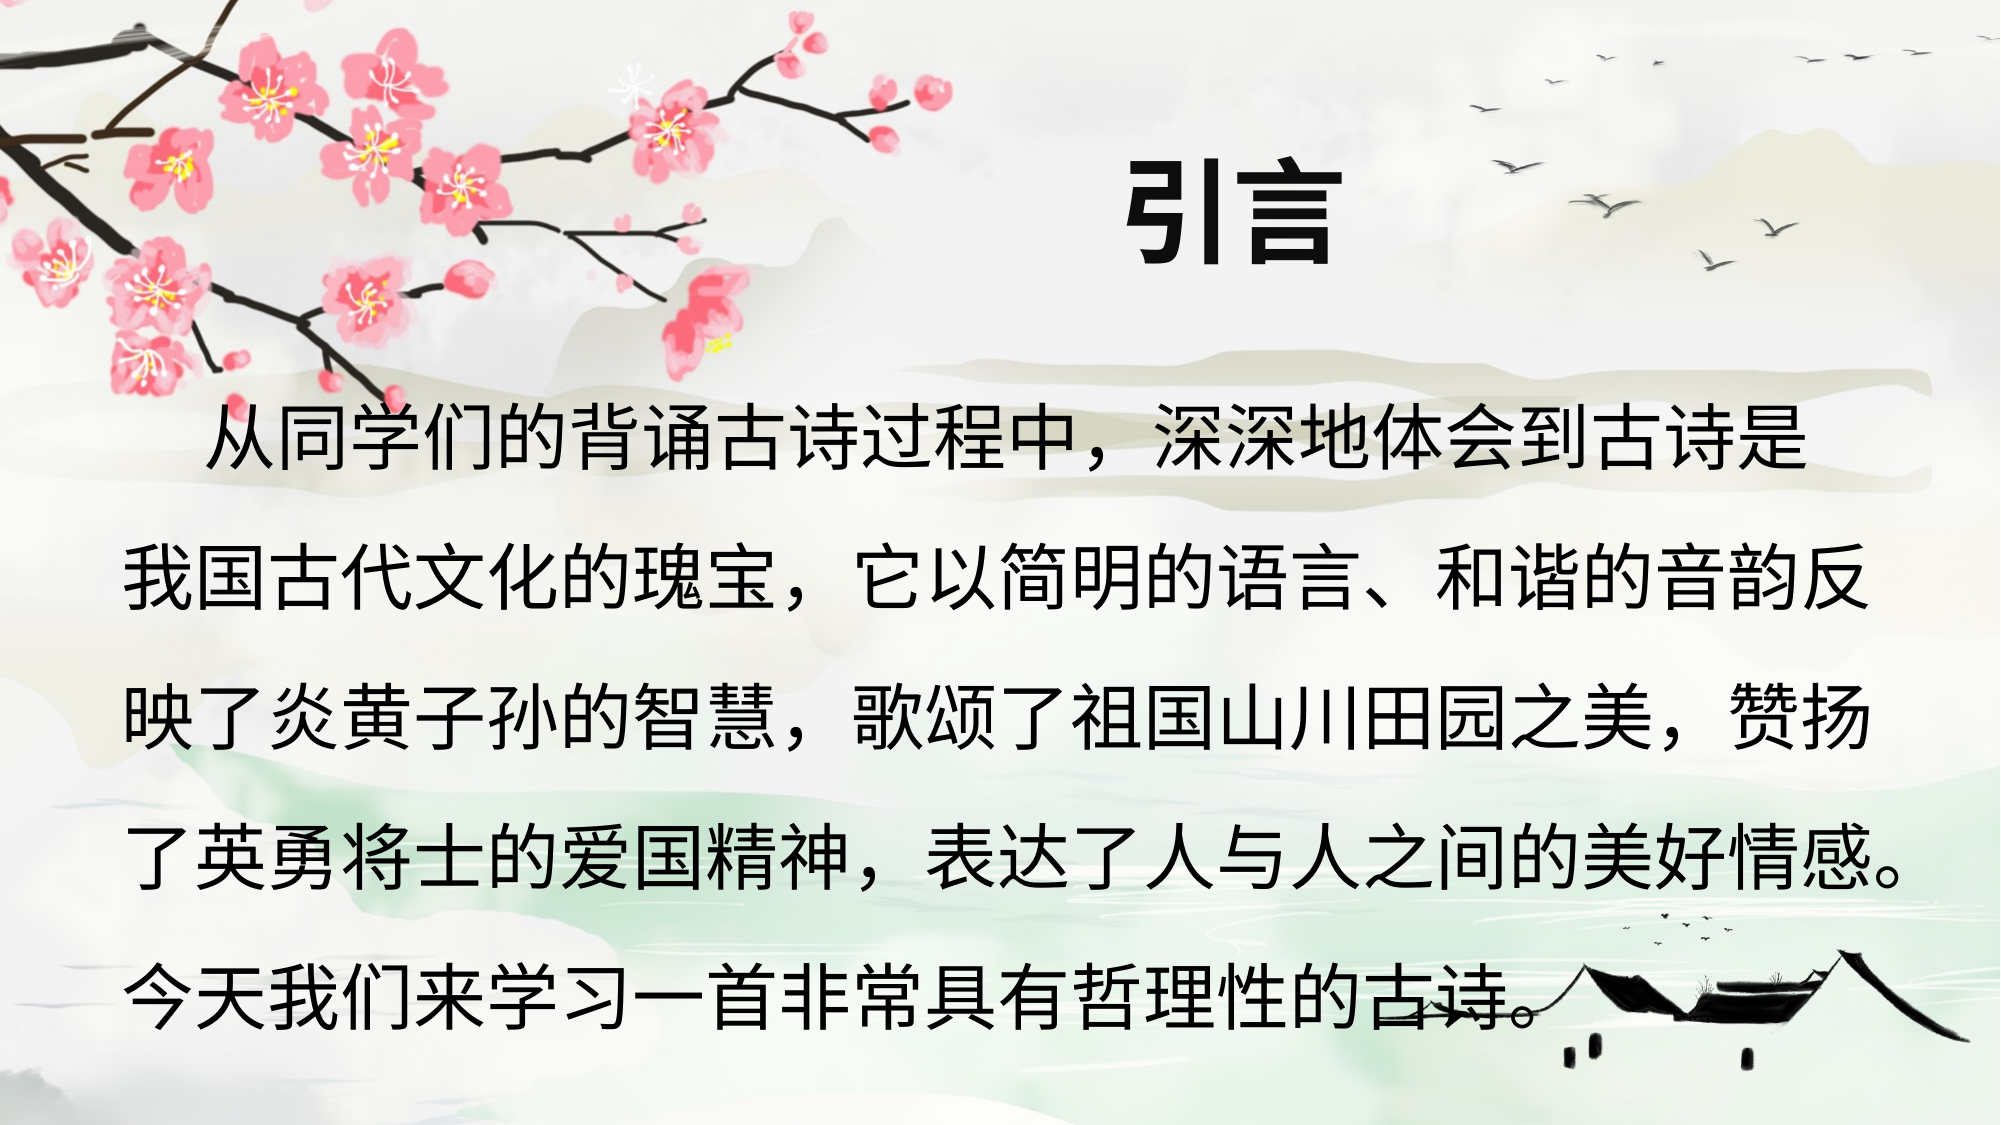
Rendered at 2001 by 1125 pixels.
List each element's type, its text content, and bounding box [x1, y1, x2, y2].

picture [0, 0, 2001, 1125]
text_box 从同学们的背诵古诗过程中，深深地体会到古诗是我国古代文化的瑰宝，它以简明的语言、和谐的音韵反映了炎黄子孙的智慧，歌颂了祖国山川田园之美，赞扬了英勇将士的爱国精神，表达了人与人之间的美好情感。今天我们来学习一首非常具有哲理性的古诗。 [106, 331, 1894, 1047]
text_box 引言 [1103, 132, 1363, 286]
